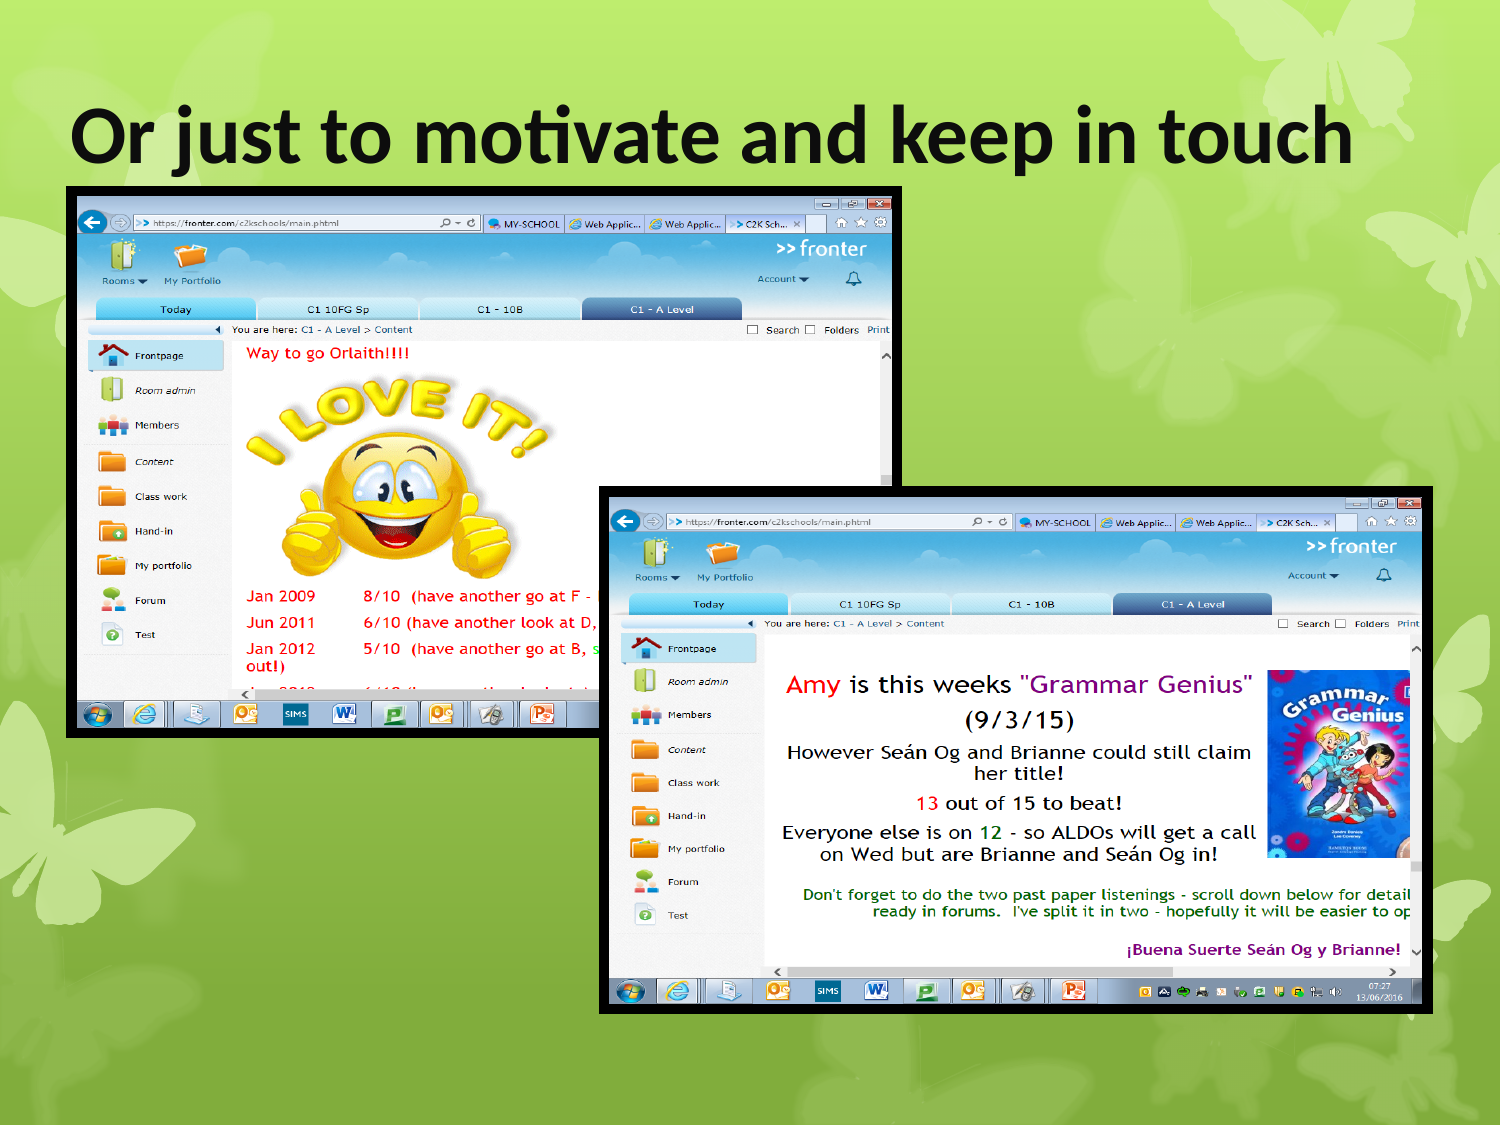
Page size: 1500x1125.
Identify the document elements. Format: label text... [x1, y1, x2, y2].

title Or just to motivate and keep in touch [55, 54, 1426, 207]
picture [76, 195, 1423, 1005]
